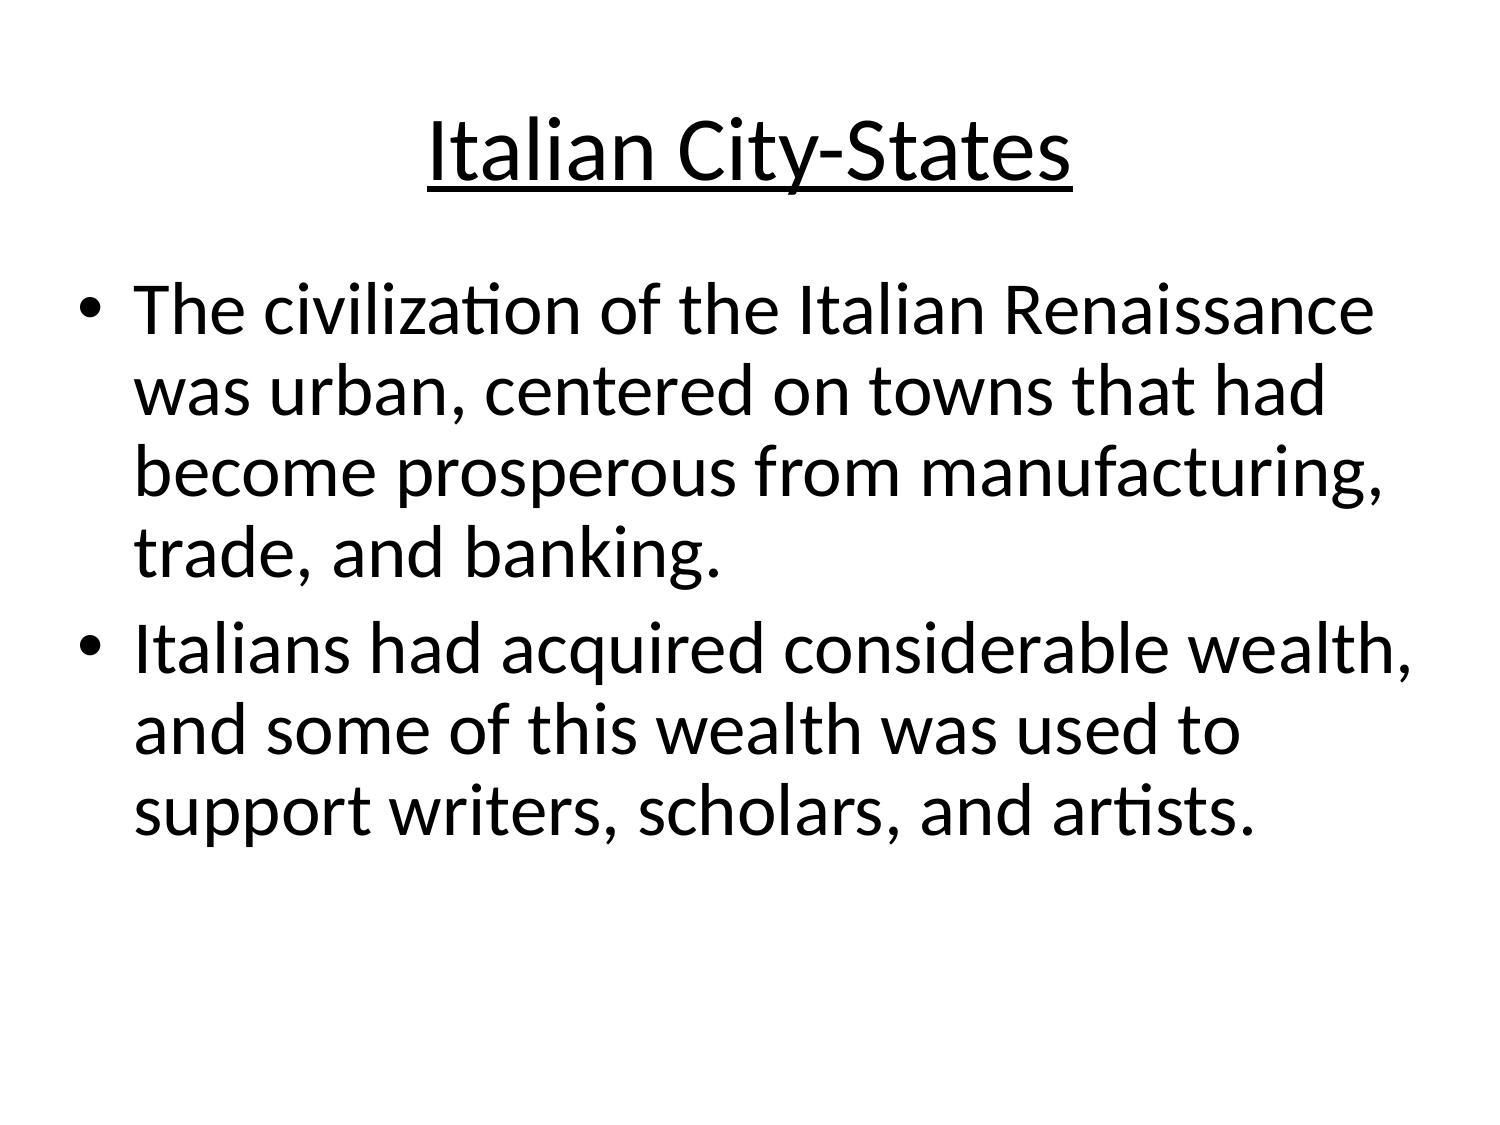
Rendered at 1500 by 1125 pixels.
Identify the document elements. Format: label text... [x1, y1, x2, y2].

list The civilization of the Italian Renaissance was urban, centered on towns that had become prosperous from manufacturing, trade, and banking. Italians had acquired considerable wealth, and some of this wealth was used to support writers, scholars, and artists. [62, 262, 1463, 1075]
title Italian City-States [112, 50, 1388, 238]
